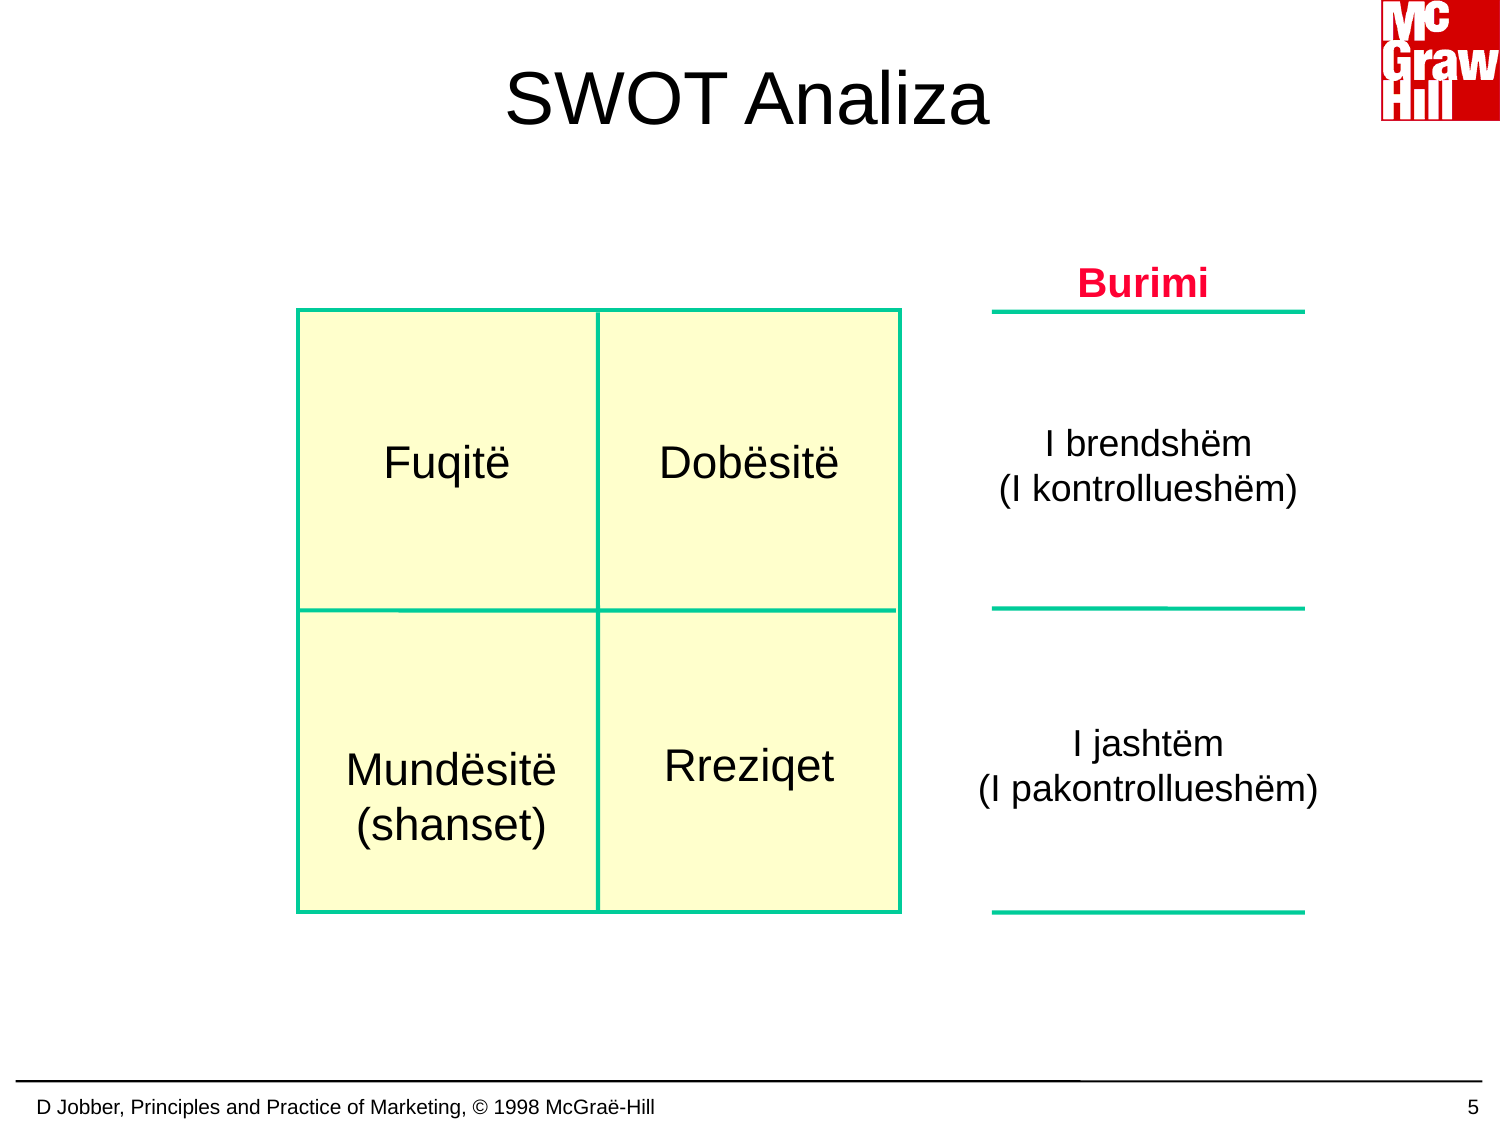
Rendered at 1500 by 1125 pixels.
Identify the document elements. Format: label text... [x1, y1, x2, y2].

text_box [297, 310, 901, 913]
title SWOT Analiza [109, 0, 1386, 190]
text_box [957, 247, 1340, 913]
picture [1386, 0, 1500, 121]
text_box 5 [1181, 1087, 1494, 1125]
text_box D Jobber, Principles and Practice of Marketing, © 1998 McGraë-Hill [0, 1087, 692, 1125]
